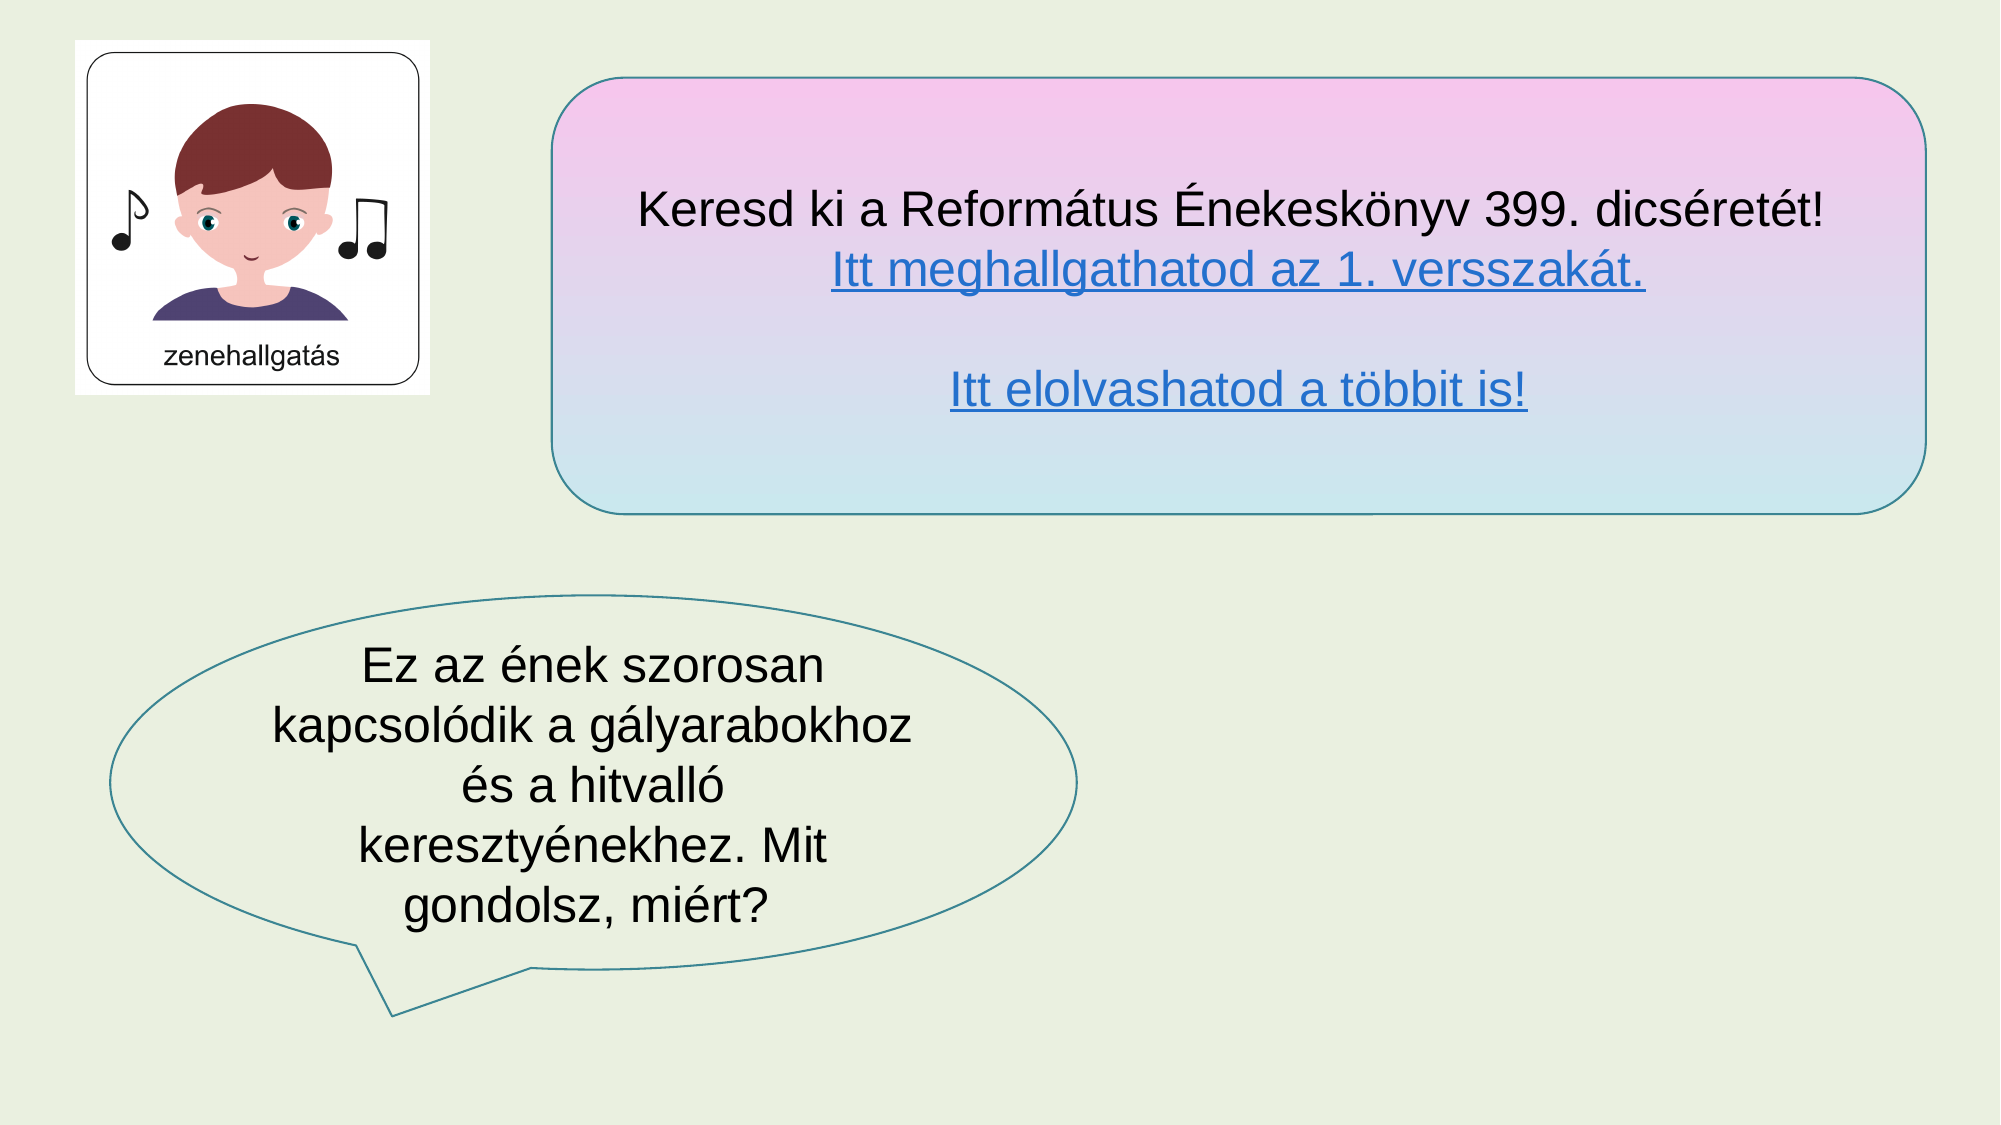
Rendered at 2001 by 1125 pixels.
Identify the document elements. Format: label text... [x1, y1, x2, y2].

text_box Keresd ki a Református Énekeskönyv 399. dicséretét! Itt meghallgathatod az 1. versszakát. Itt elolvashatod a többit is! [550, 76, 1927, 516]
picture [74, 39, 430, 395]
text_box Ez az ének szorosan kapcsolódik a gályarabokhoz és a hitvalló keresztyénekhez. Mit gondolsz, miért? [109, 594, 1078, 1018]
